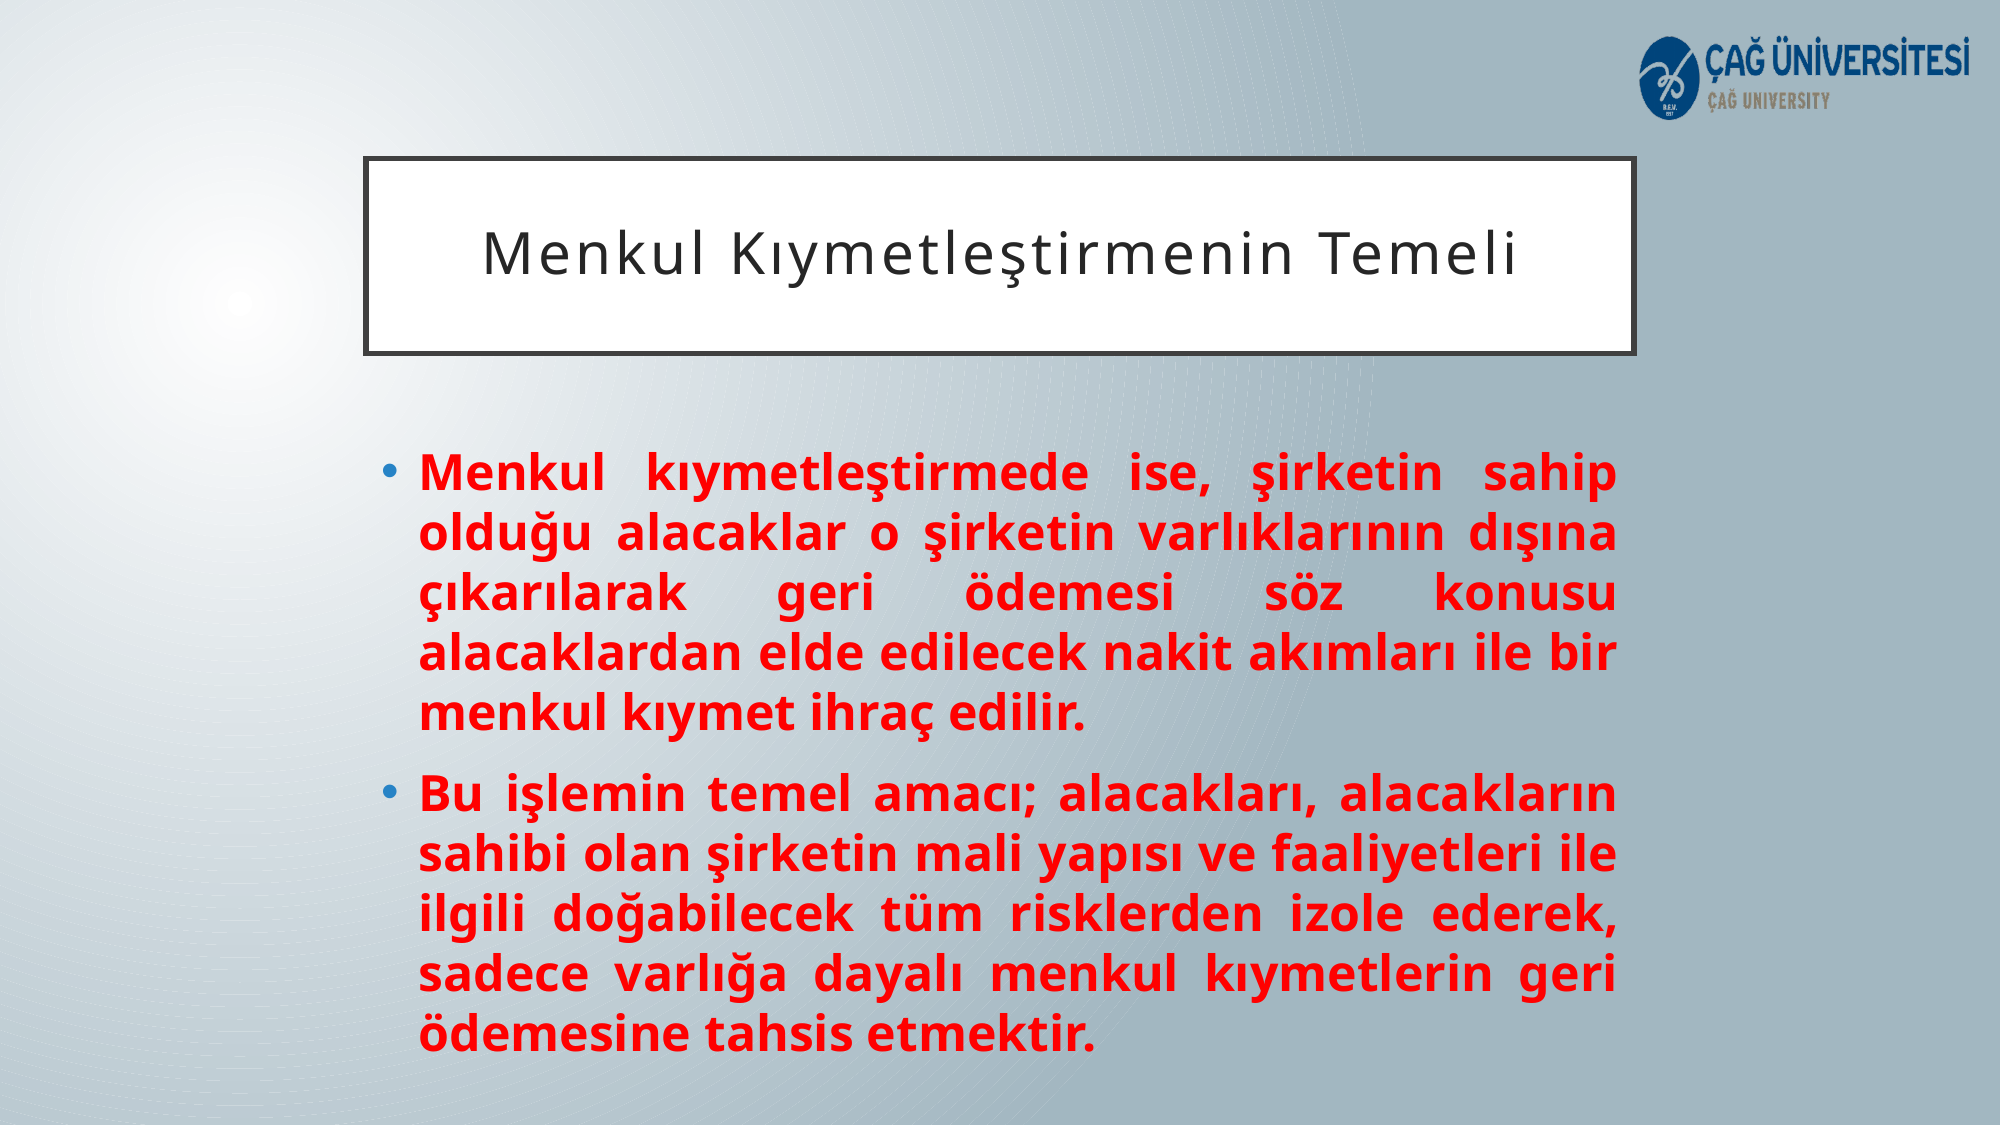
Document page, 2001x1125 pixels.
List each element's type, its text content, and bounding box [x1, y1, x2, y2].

picture [1634, 26, 1976, 133]
title Menkul Kıymetleştirmenin Temeli [363, 156, 1637, 356]
list Menkul kıymetleştirmede ise, şirketin sahip olduğu alacaklar o şirketin varlıklarının dışına çıkarılarak geri ödemesi söz konusu alacaklardan elde edilecek nakit akımları ile bir menkul kıymet ihraç edilir. Bu işlemin temel amacı; alacakları, alacakların sahibi olan şirketin mali yapısı ve faaliyetleri ile ilgili doğabilecek tüm risklerden izole ederek, sadece varlığa dayalı menkul kıymetlerin geri ödemesine tahsis etmektir. [366, 432, 1634, 942]
